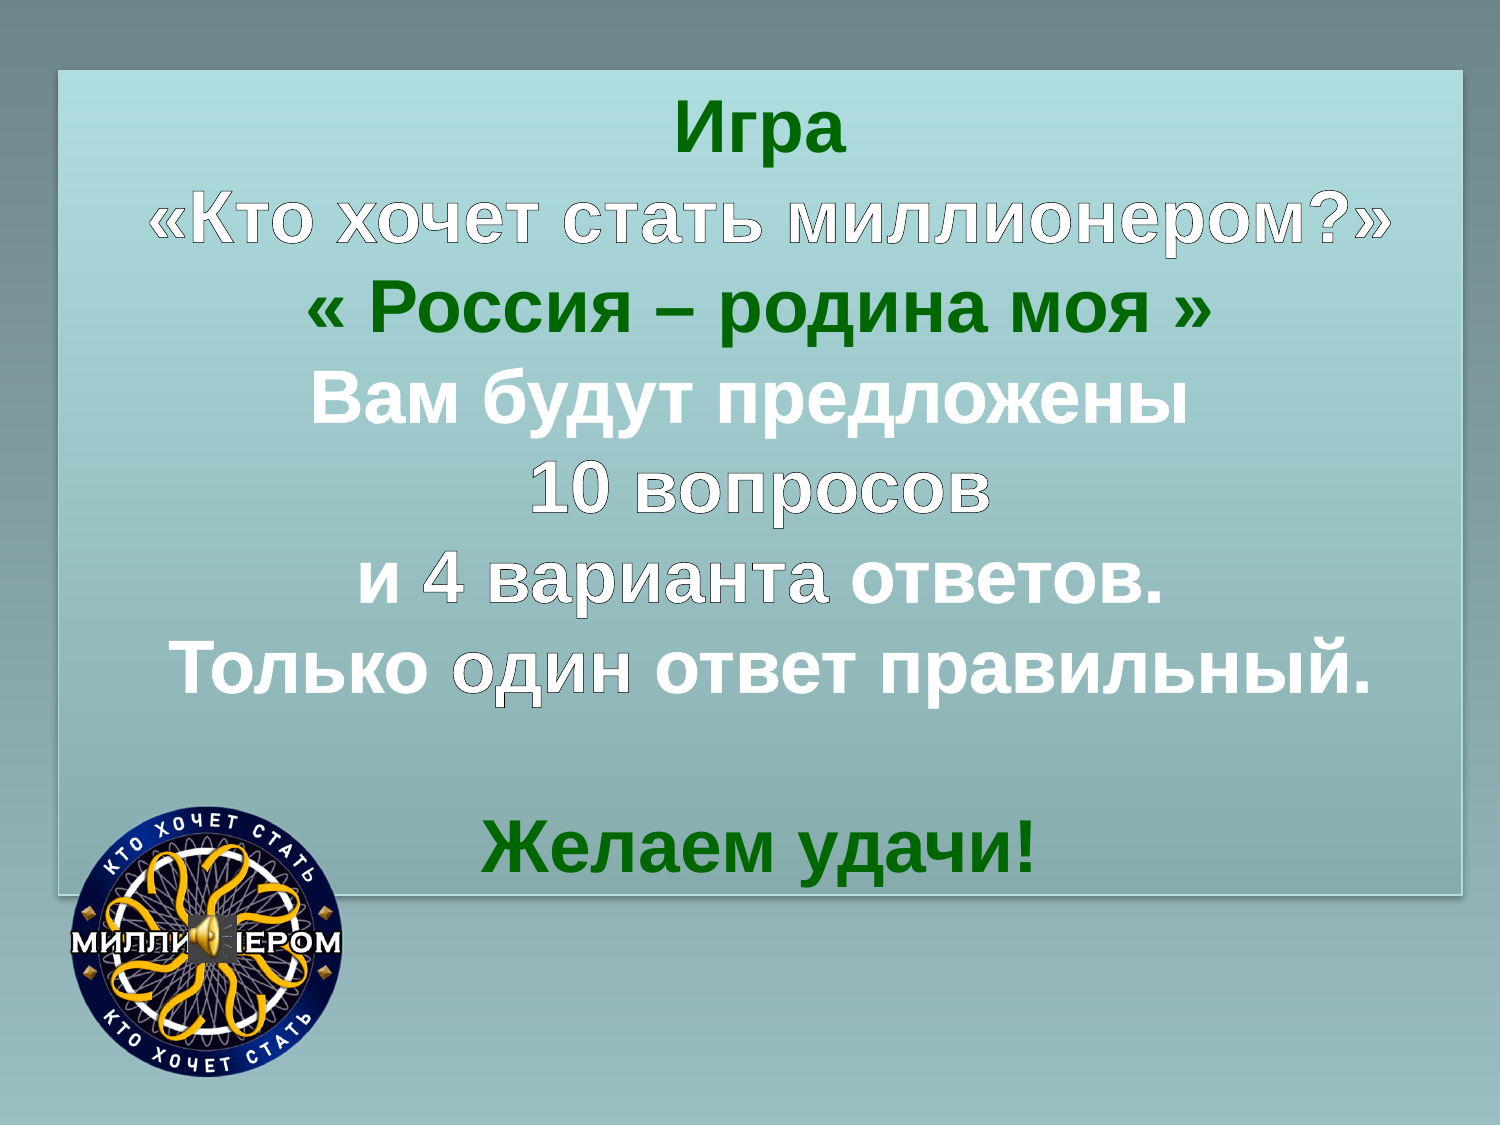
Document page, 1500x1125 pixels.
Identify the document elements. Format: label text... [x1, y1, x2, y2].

text_box Игра «Кто хочет стать миллионером?» « Россия – родина моя » Вам будут предложены 10 вопросов и 4 варианта ответов. Только один ответ правильный. Желаем удачи! [58, 70, 1463, 896]
picture [64, 798, 355, 1089]
